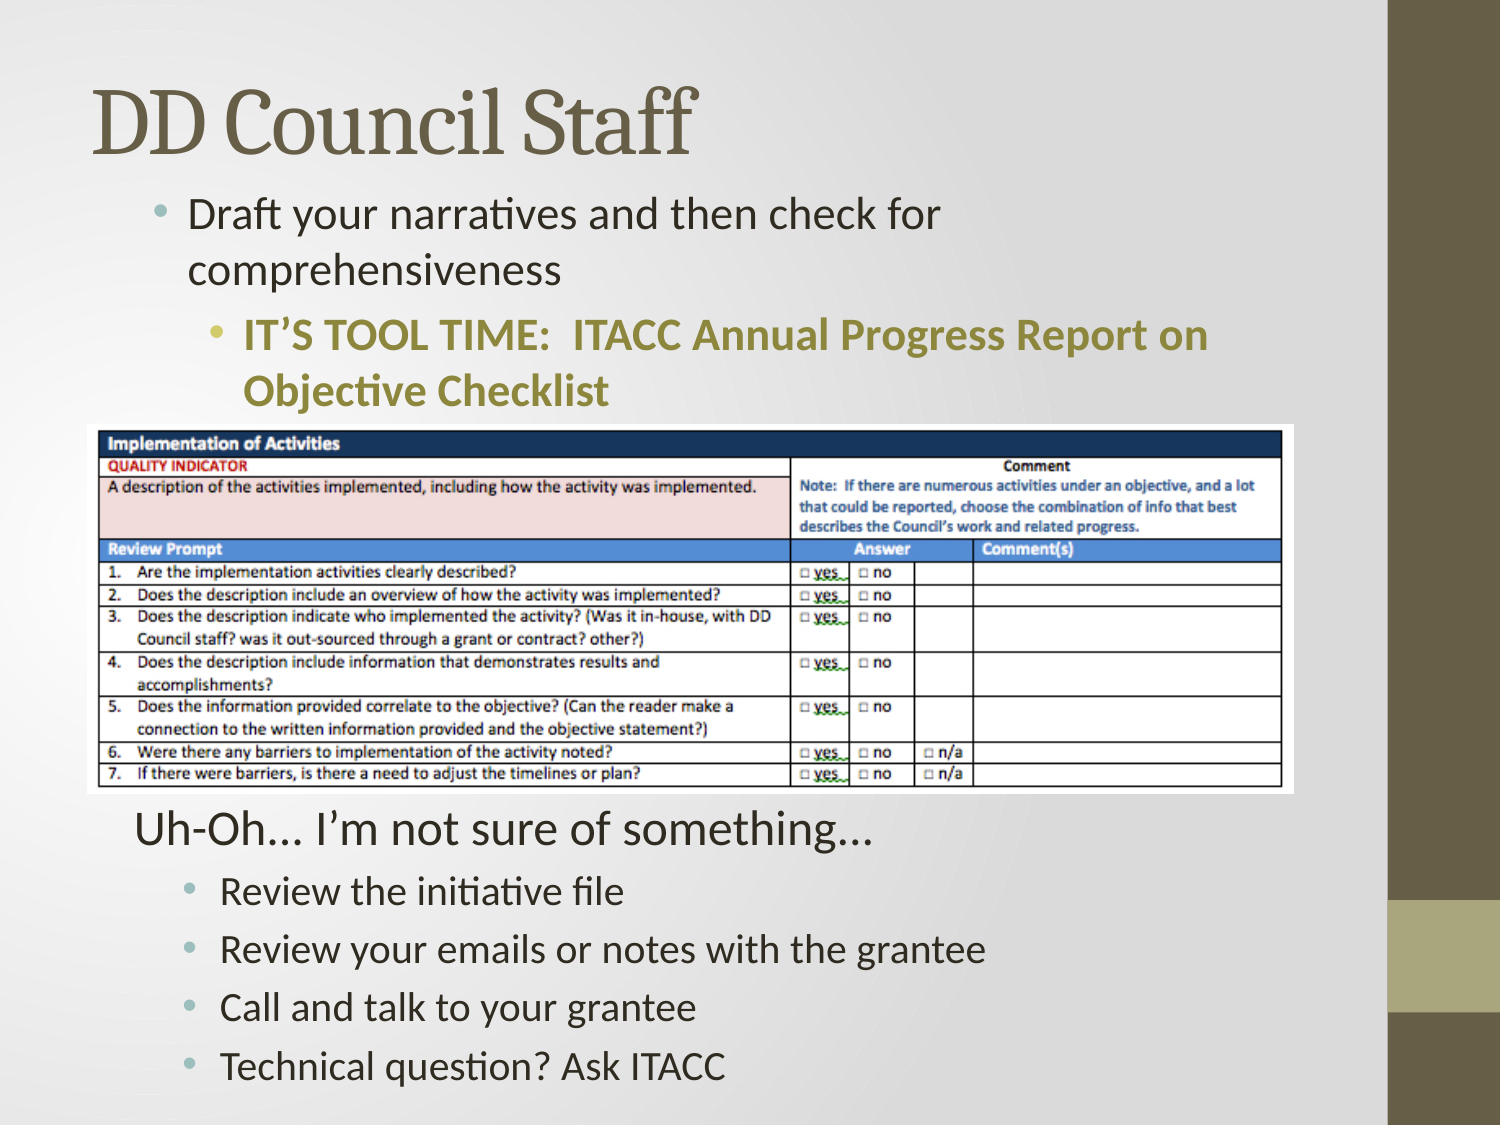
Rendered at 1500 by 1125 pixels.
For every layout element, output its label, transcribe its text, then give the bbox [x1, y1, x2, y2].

list Draft your narratives and then check for comprehensiveness IT’S TOOL TIME: ITACC Annual Progress Report on Objective Checklist [75, 174, 1325, 425]
picture [86, 424, 1295, 794]
title DD Council Staff [75, 45, 1325, 174]
text_box Uh-Oh... I’m not sure of something... Review the initiative file Review your emails or notes with the grantee Call and talk to your grantee Technical question? Ask ITACC [99, 787, 1350, 1100]
